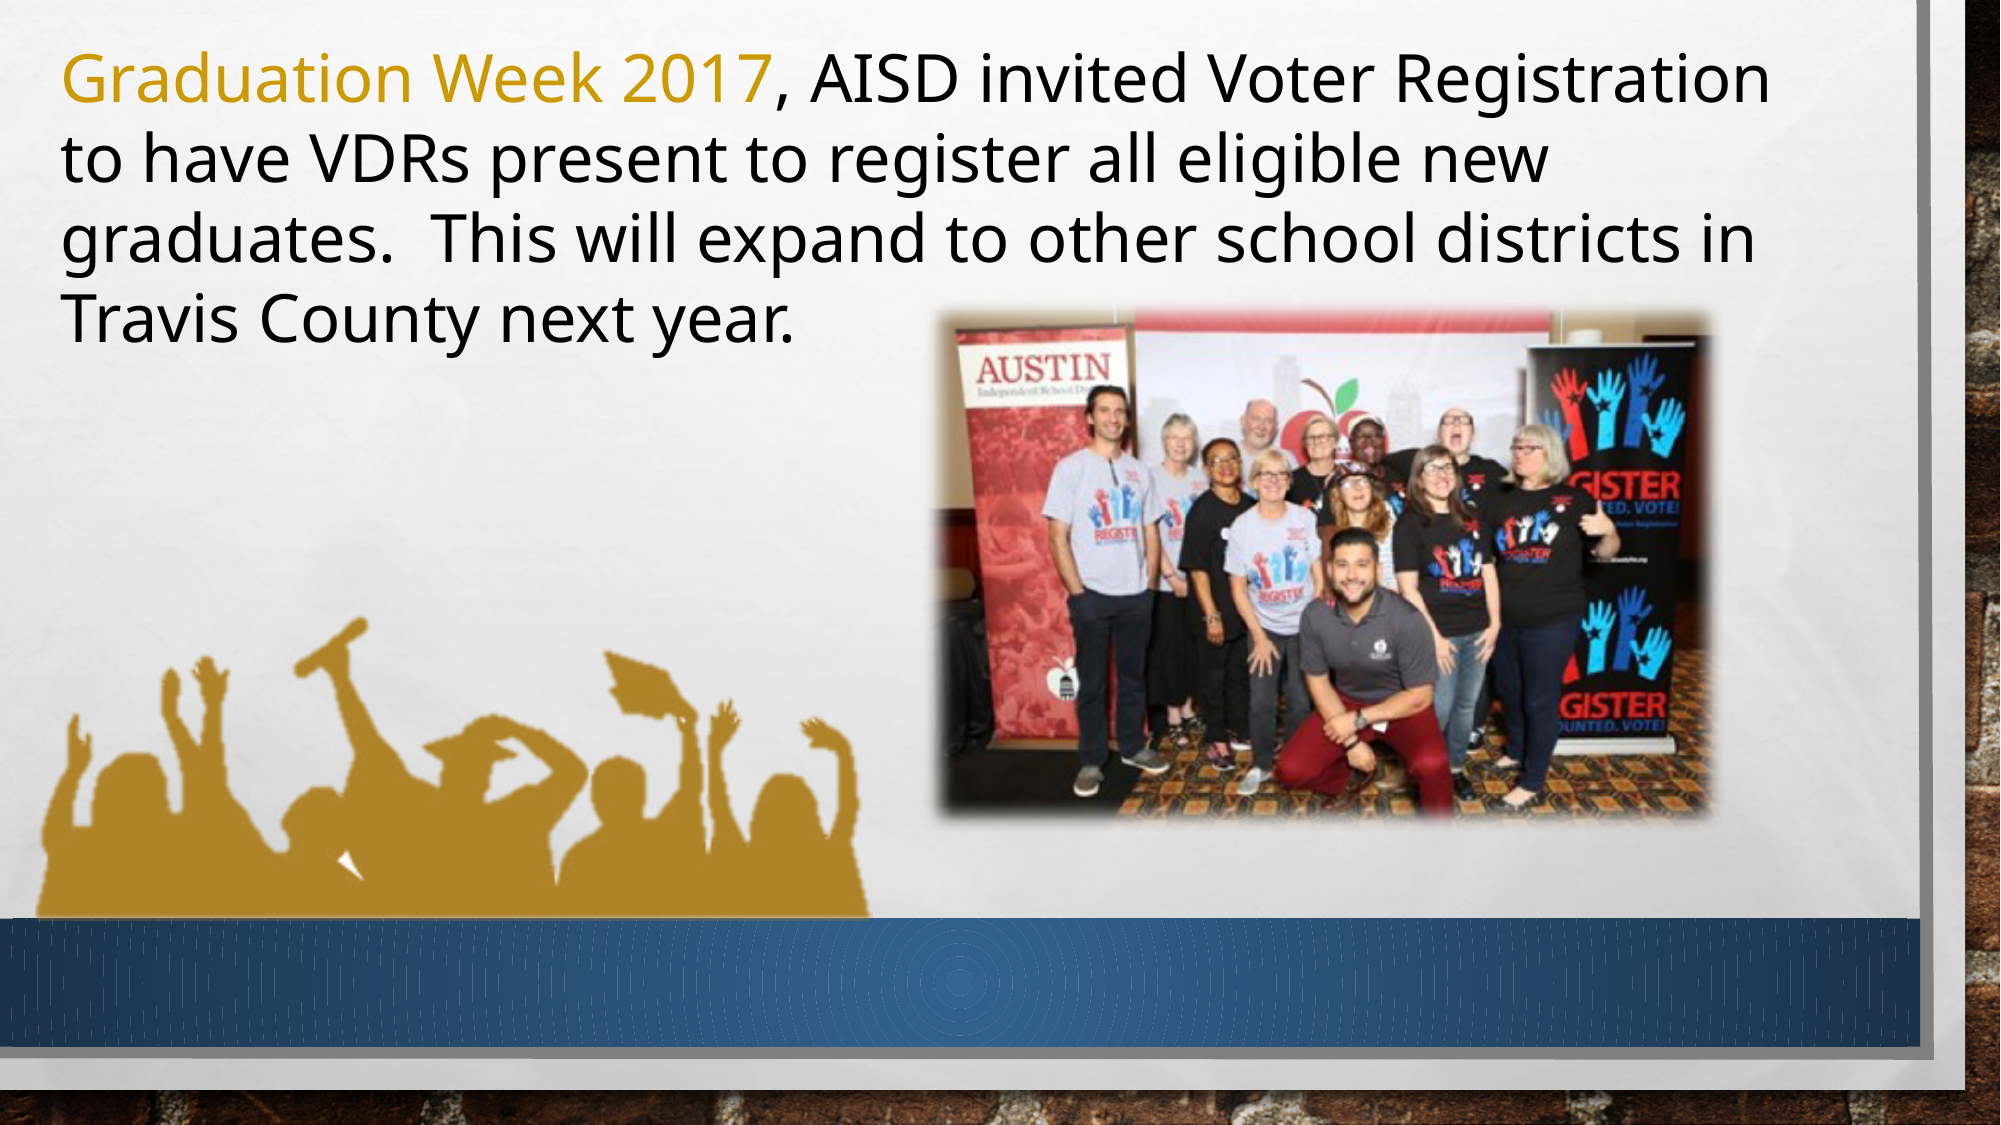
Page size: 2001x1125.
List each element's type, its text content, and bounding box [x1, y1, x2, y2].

text_box Graduation Week 2017, AISD invited Voter Registration to have VDRs present to register all eligible new graduates. This will expand to other school districts in Travis County next year. [45, 28, 1860, 364]
picture [0, 0, 2000, 1125]
picture [34, 514, 873, 921]
picture [921, 297, 1724, 832]
